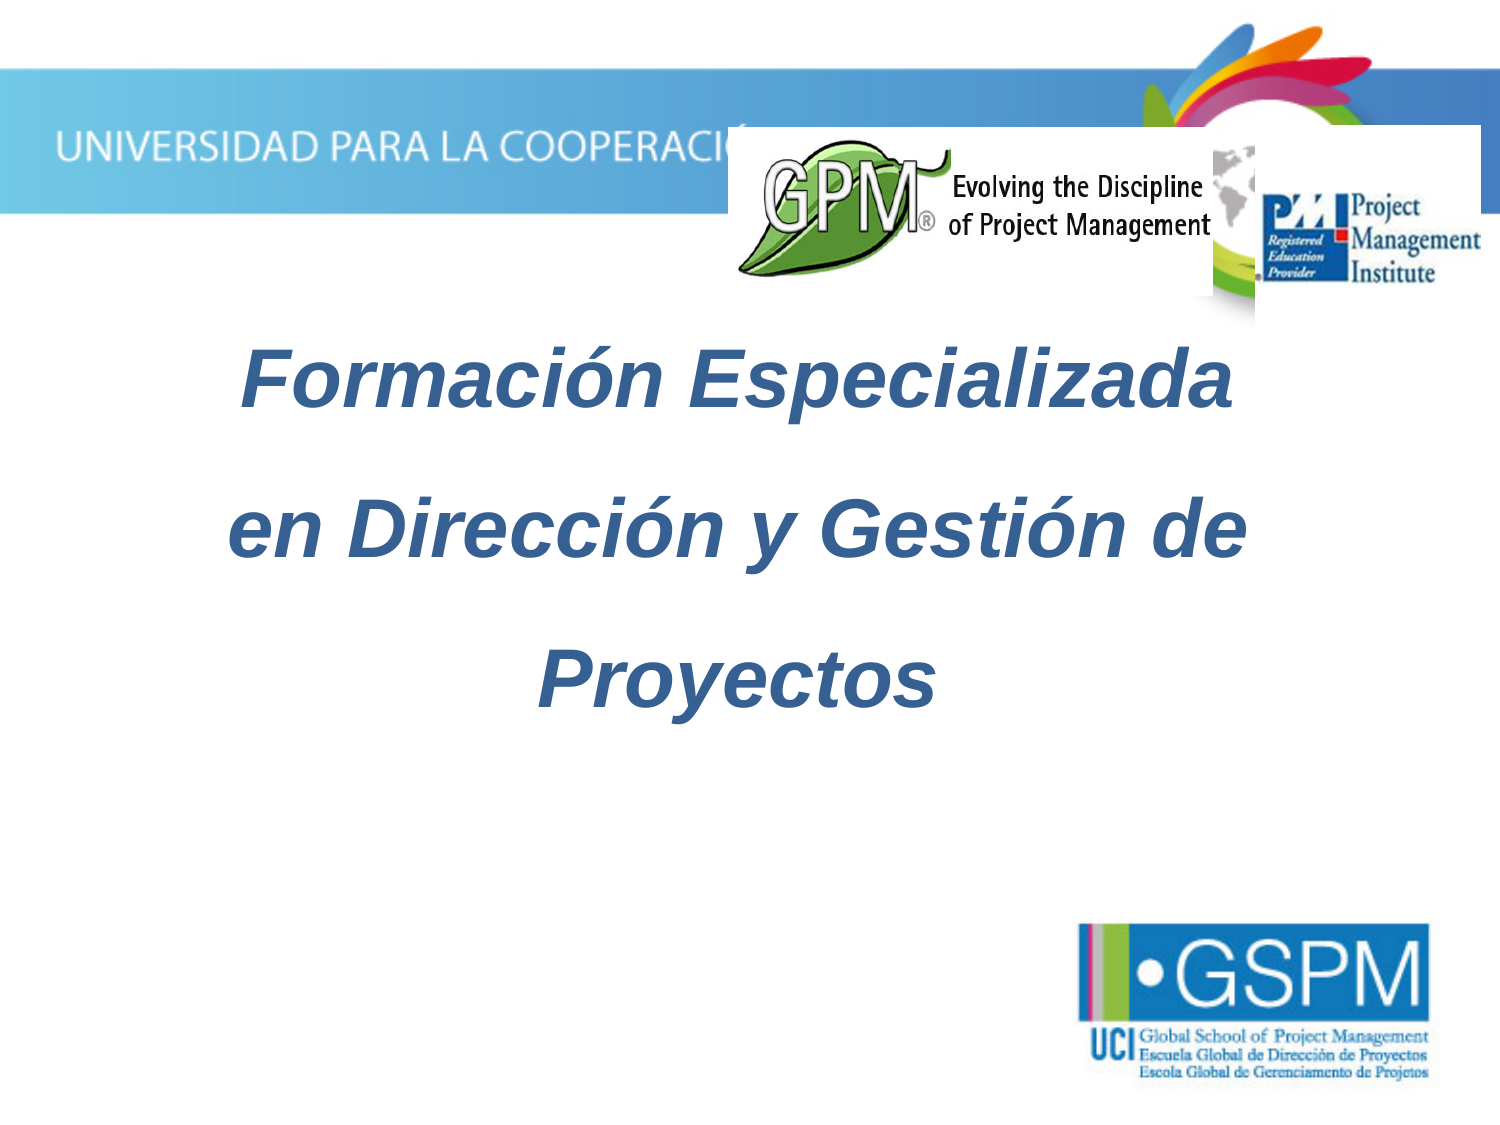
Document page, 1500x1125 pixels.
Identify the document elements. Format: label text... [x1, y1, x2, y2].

text_box Formación Especializada en Dirección y Gestión de Proyectos [194, 267, 1282, 732]
picture [0, 0, 1500, 1125]
